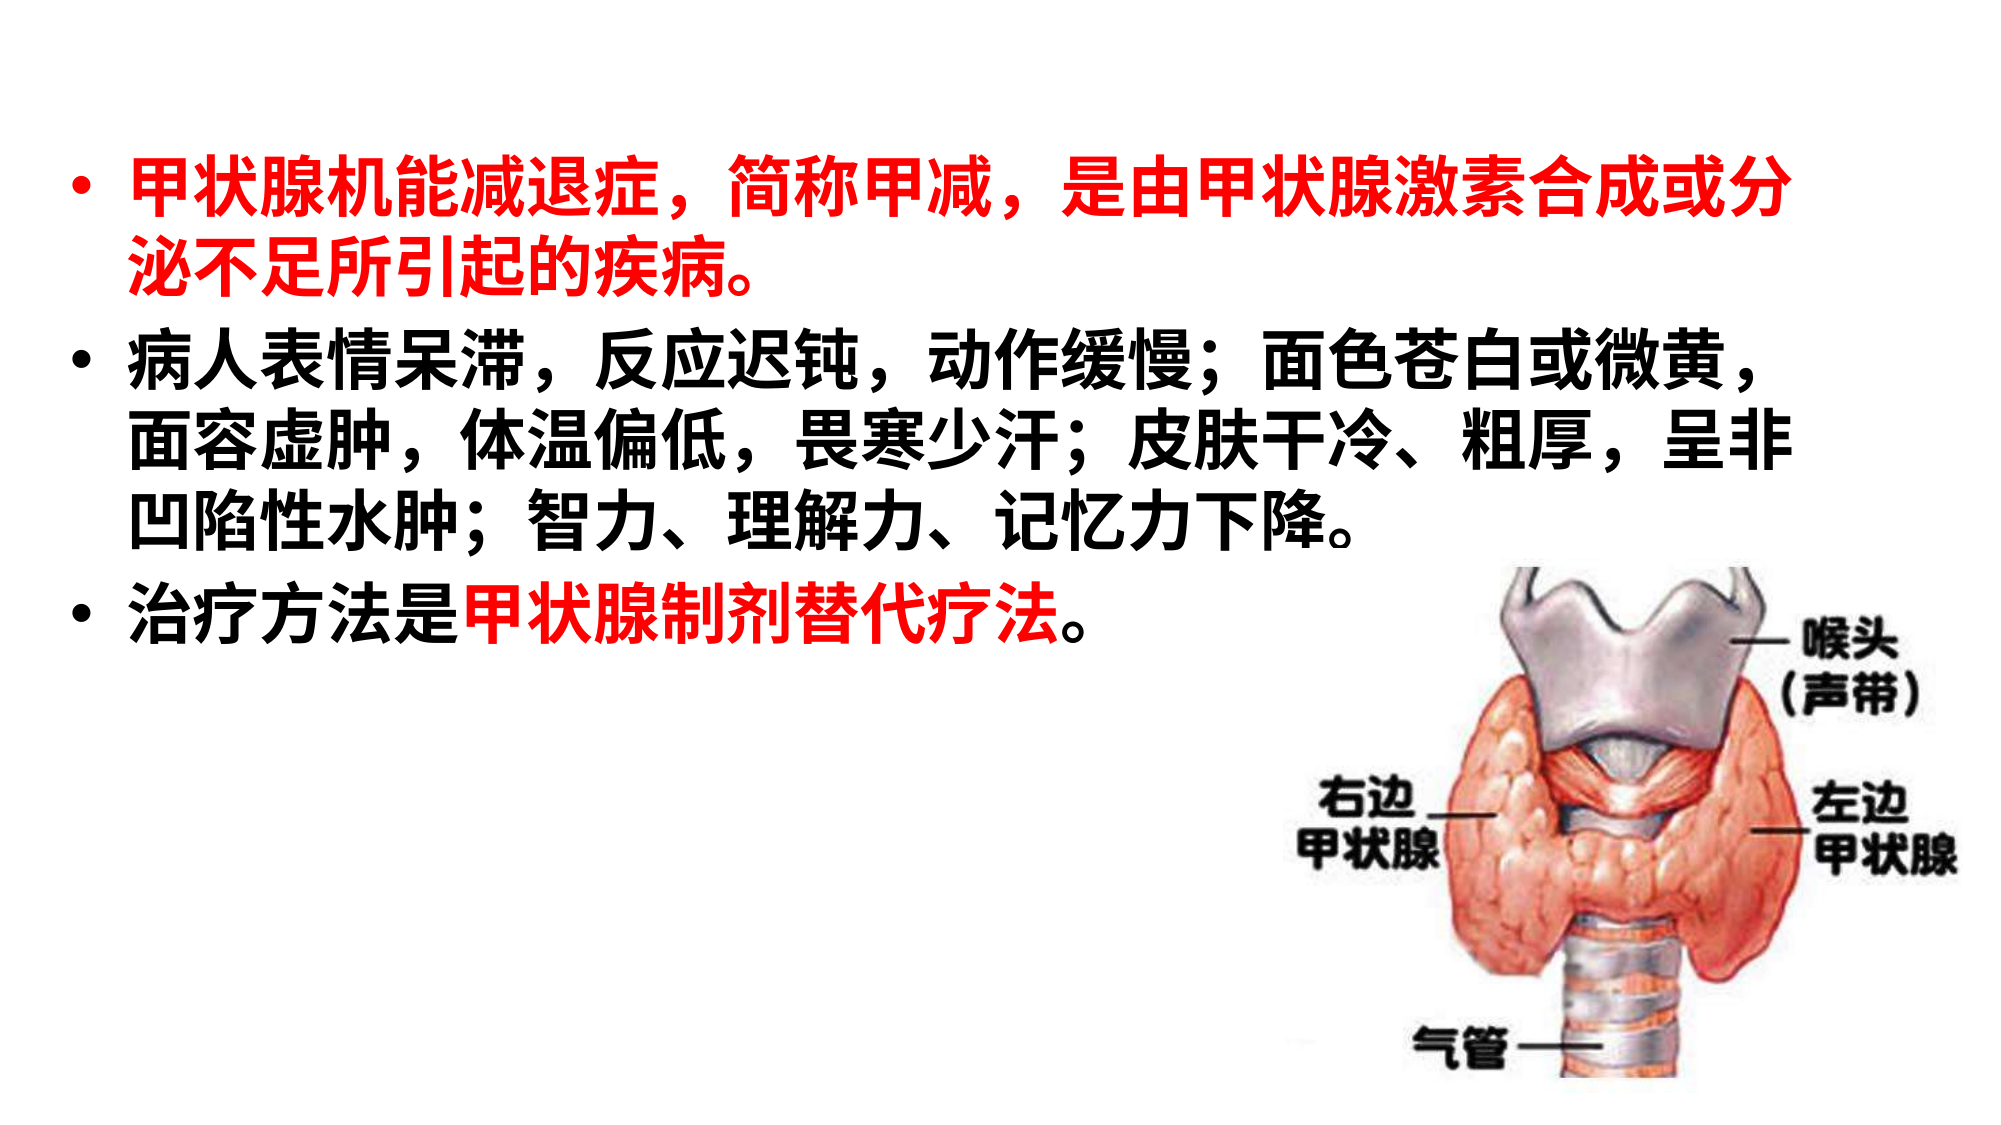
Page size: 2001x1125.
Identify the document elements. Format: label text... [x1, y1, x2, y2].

list 甲状腺机能减退症，简称甲减，是由甲状腺激素合成或分泌不足所引起的疾病。 病人表情呆滞，反应迟钝，动作缓慢；面色苍白或微黄，面容虚肿，体温偏低，畏寒少汗；皮肤干冷、粗厚，呈非凹陷性水肿；智力、理解力、记忆力下降。 治疗方法是甲状腺制剂替代疗法。 [55, 137, 1855, 880]
picture [1283, 548, 1963, 1093]
